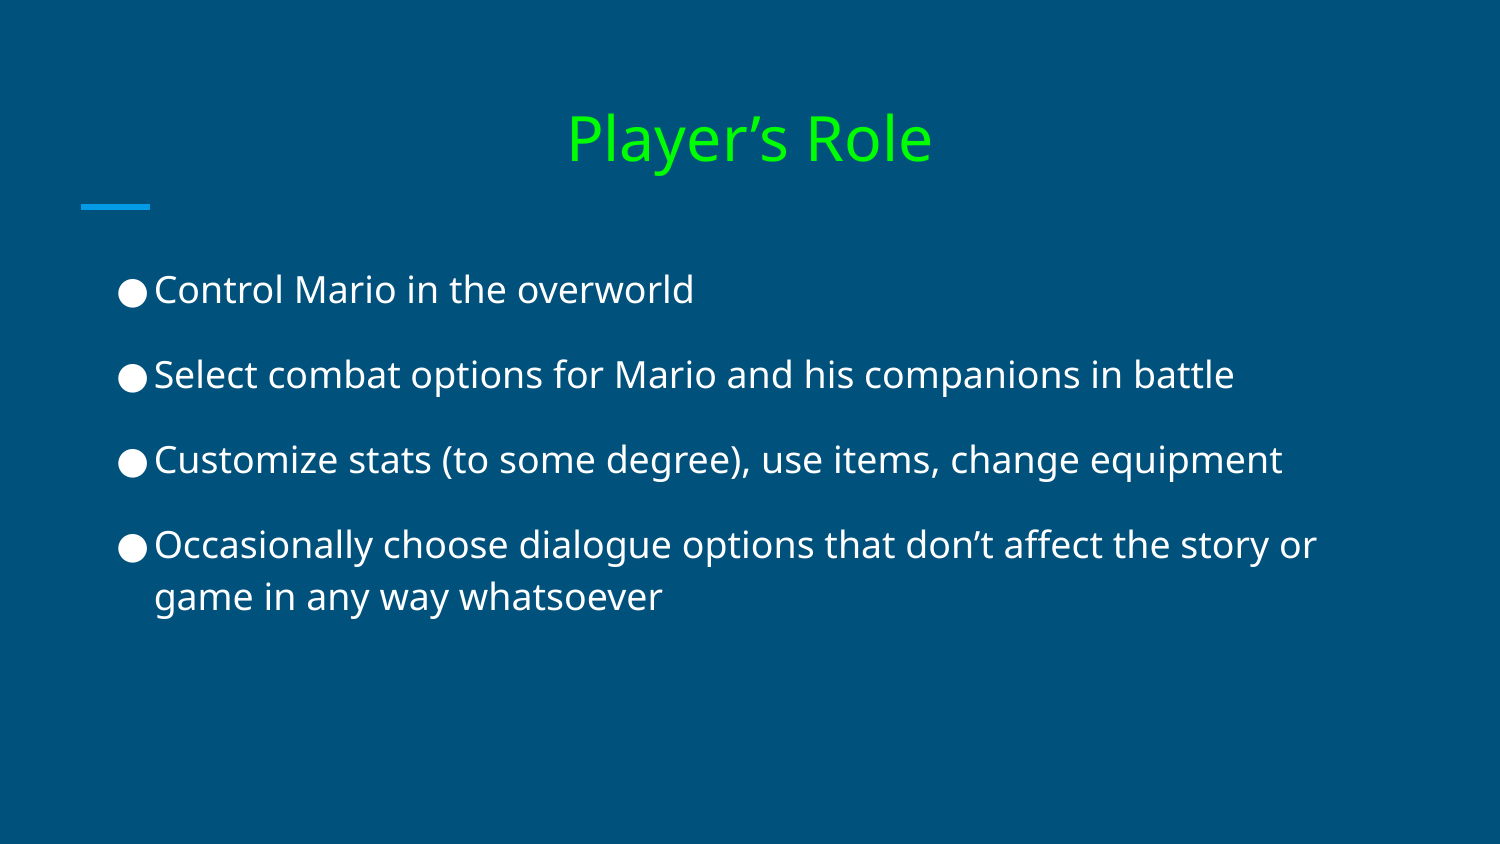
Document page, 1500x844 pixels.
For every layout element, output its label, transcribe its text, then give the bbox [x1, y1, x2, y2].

list Control Mario in the overworld Select combat options for Mario and his companions in battle Customize stats (to some degree), use items, change equipment Occasionally choose dialogue options that don’t affect the story or game in any way whatsoever [63, 244, 1437, 750]
title Player’s Role [63, 76, 1437, 189]
